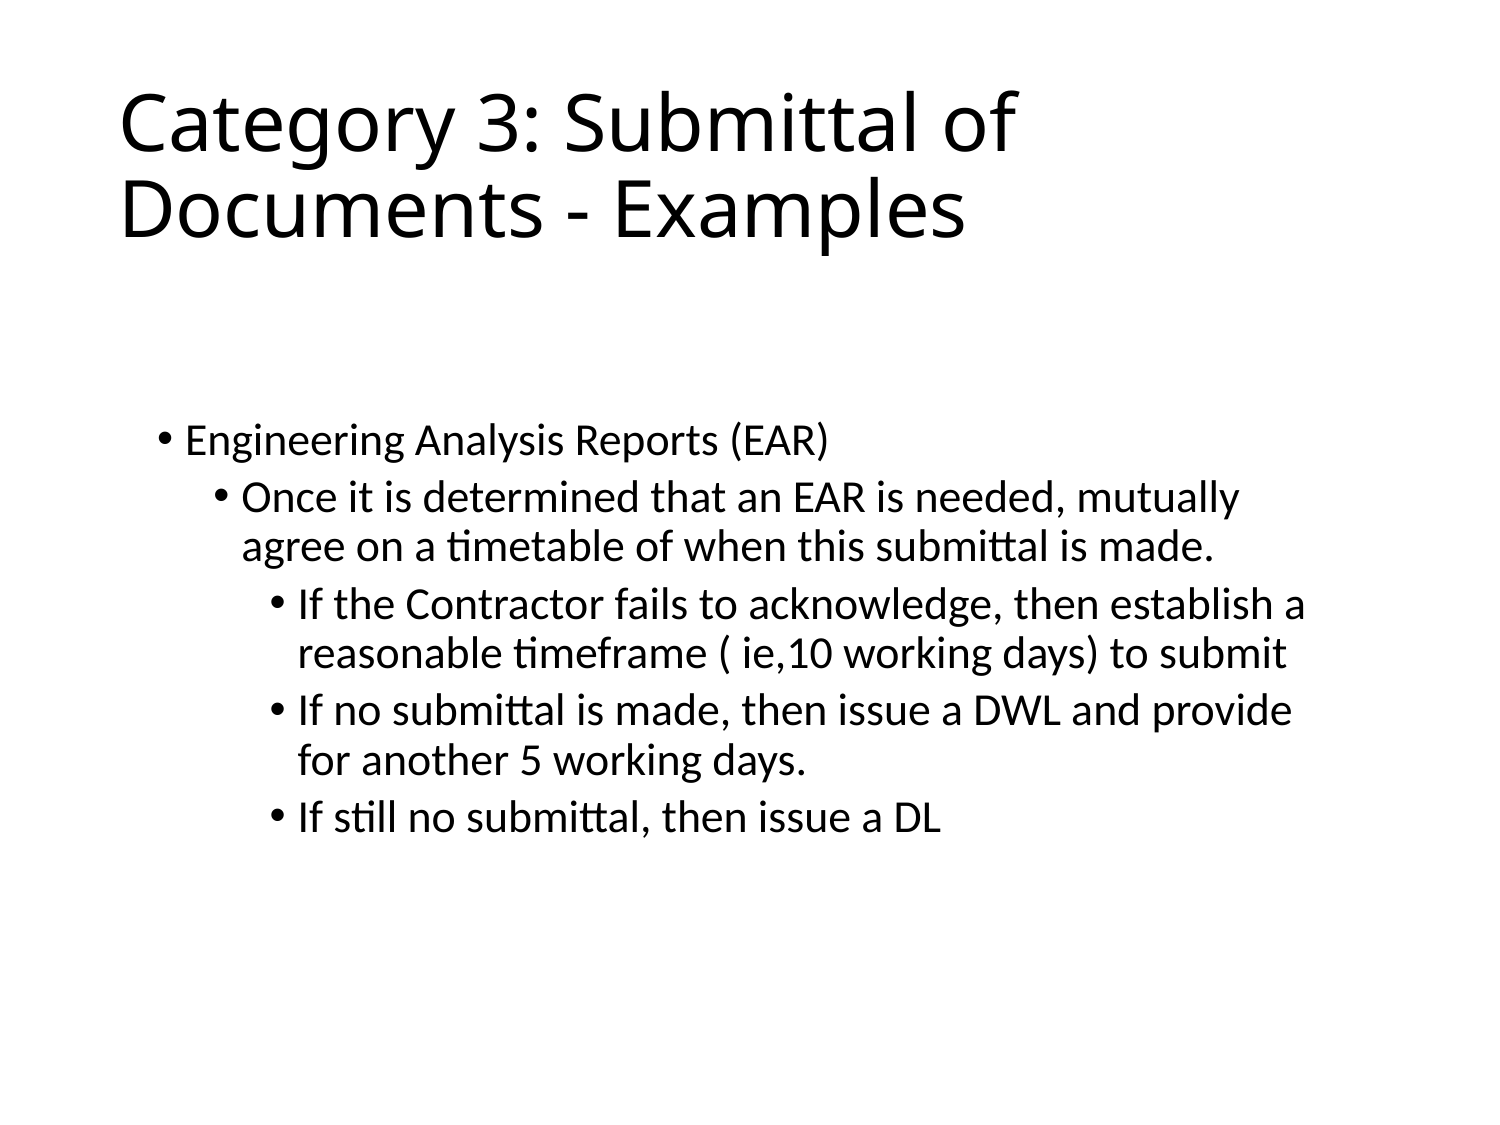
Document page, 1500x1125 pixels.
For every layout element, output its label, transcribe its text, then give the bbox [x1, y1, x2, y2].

title Category 3: Submittal of Documents - Examples [103, 59, 1397, 278]
list Engineering Analysis Reports (EAR) Once it is determined that an EAR is needed, mutually agree on a timetable of when this submittal is made. If the Contractor fails to acknowledge, then establish a reasonable timeframe ( ie,10 working days) to submit If no submittal is made, then issue a DWL and provide for another 5 working days. If still no submittal, then issue a DL [142, 408, 1350, 1063]
